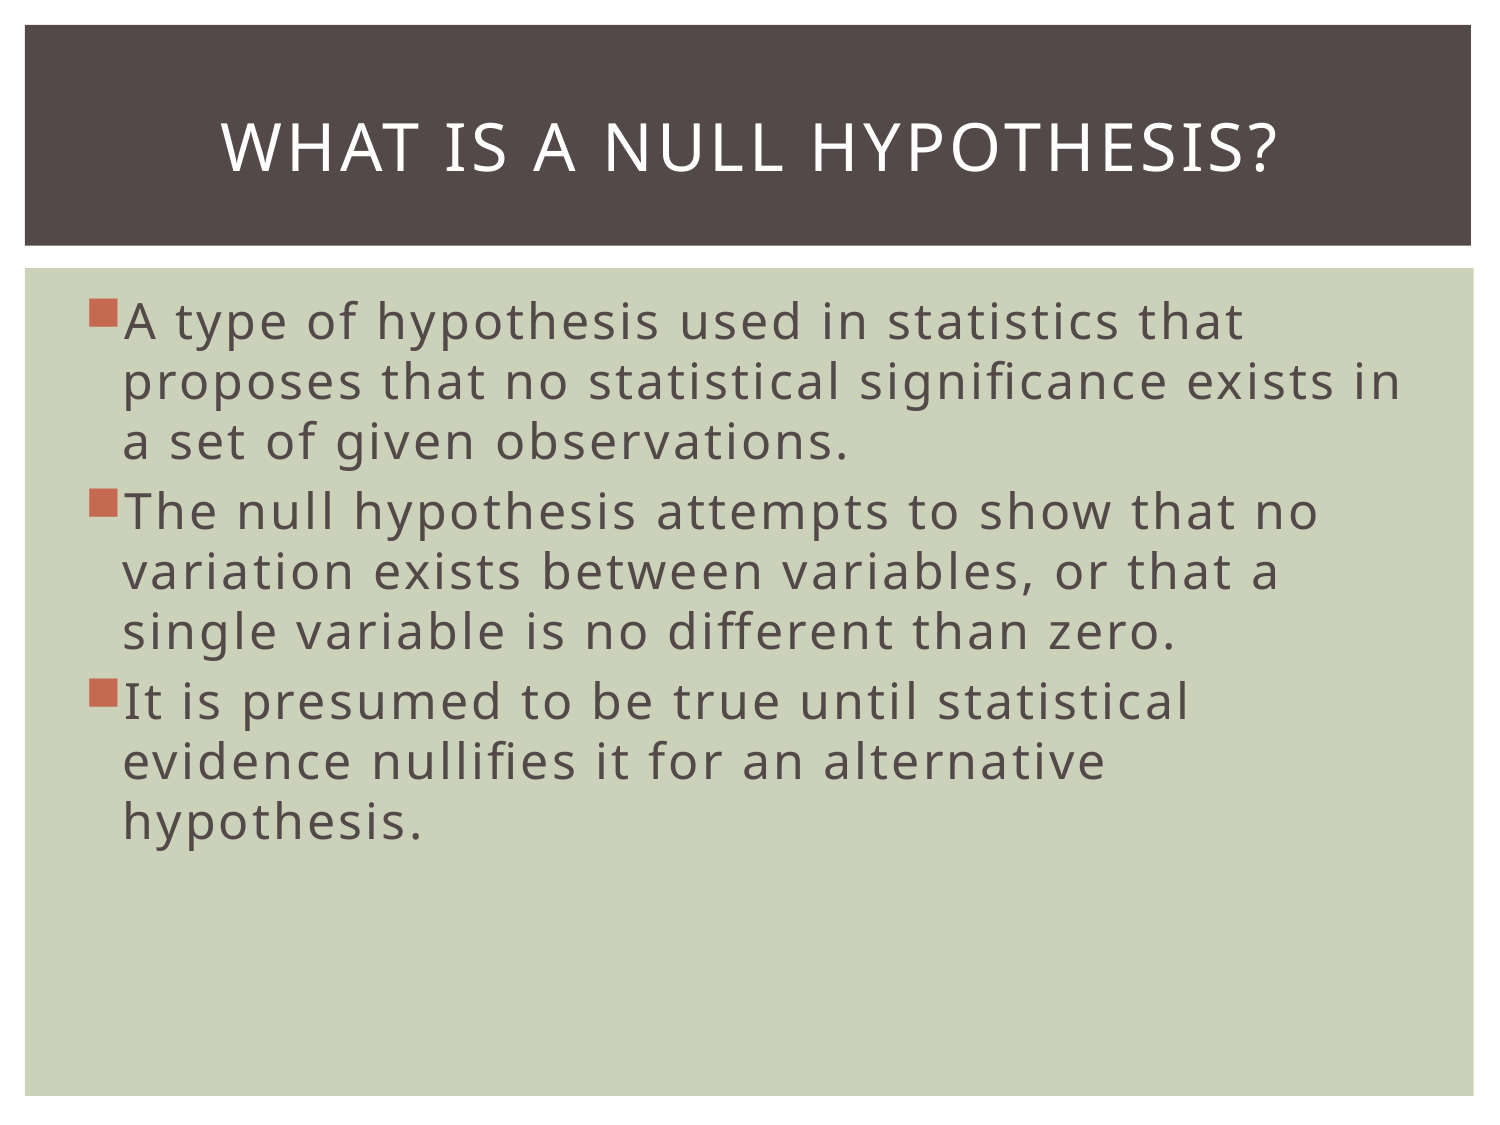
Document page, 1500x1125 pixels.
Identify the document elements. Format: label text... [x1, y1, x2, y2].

list A type of hypothesis used in statistics that proposes that no statistical significance exists in a set of given observations. The null hypothesis attempts to show that no variation exists between variables, or that a single variable is no different than zero. It is presumed to be true until statistical evidence nullifies it for an alternative hypothesis. [62, 281, 1442, 1005]
title What is a Null Hypothesis? [62, 58, 1438, 232]
